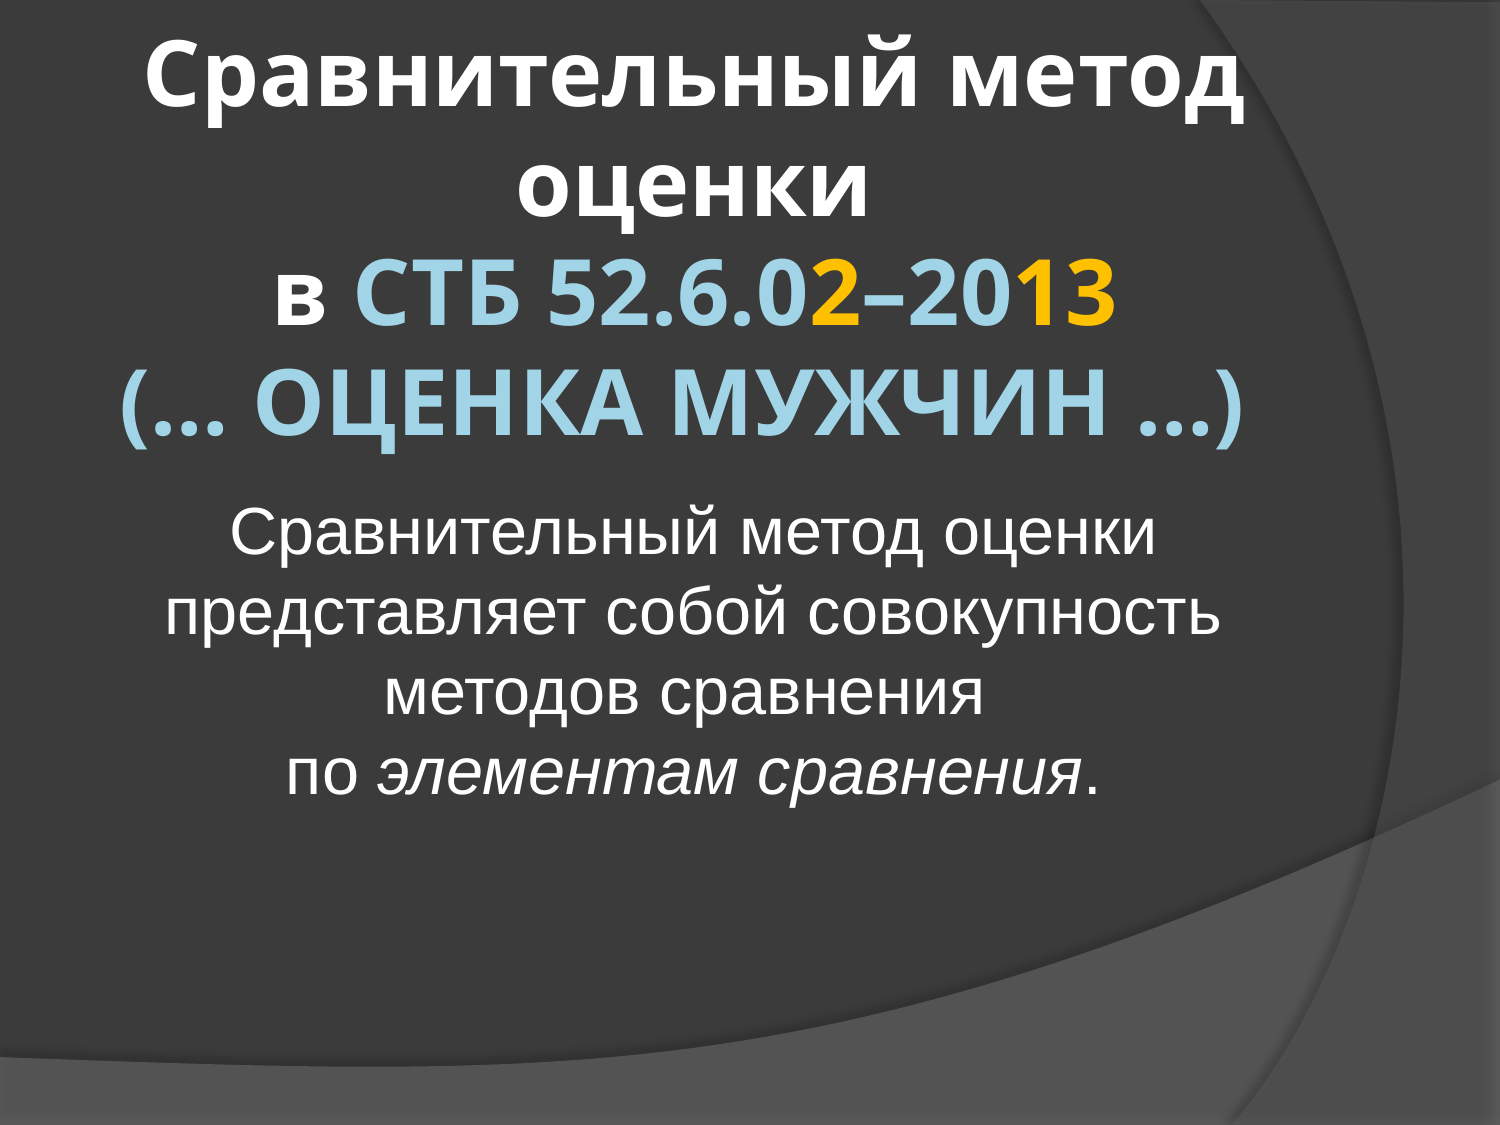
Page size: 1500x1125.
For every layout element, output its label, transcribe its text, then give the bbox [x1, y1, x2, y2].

title Сравнительный метод оценки в СТБ 52.6.02–2013 (… Оценка мужчин …) [82, 105, 1307, 364]
list Сравнительный метод оценки представляет собой совокупность методов сравнения по элементам сравнения. [105, 480, 1277, 879]
